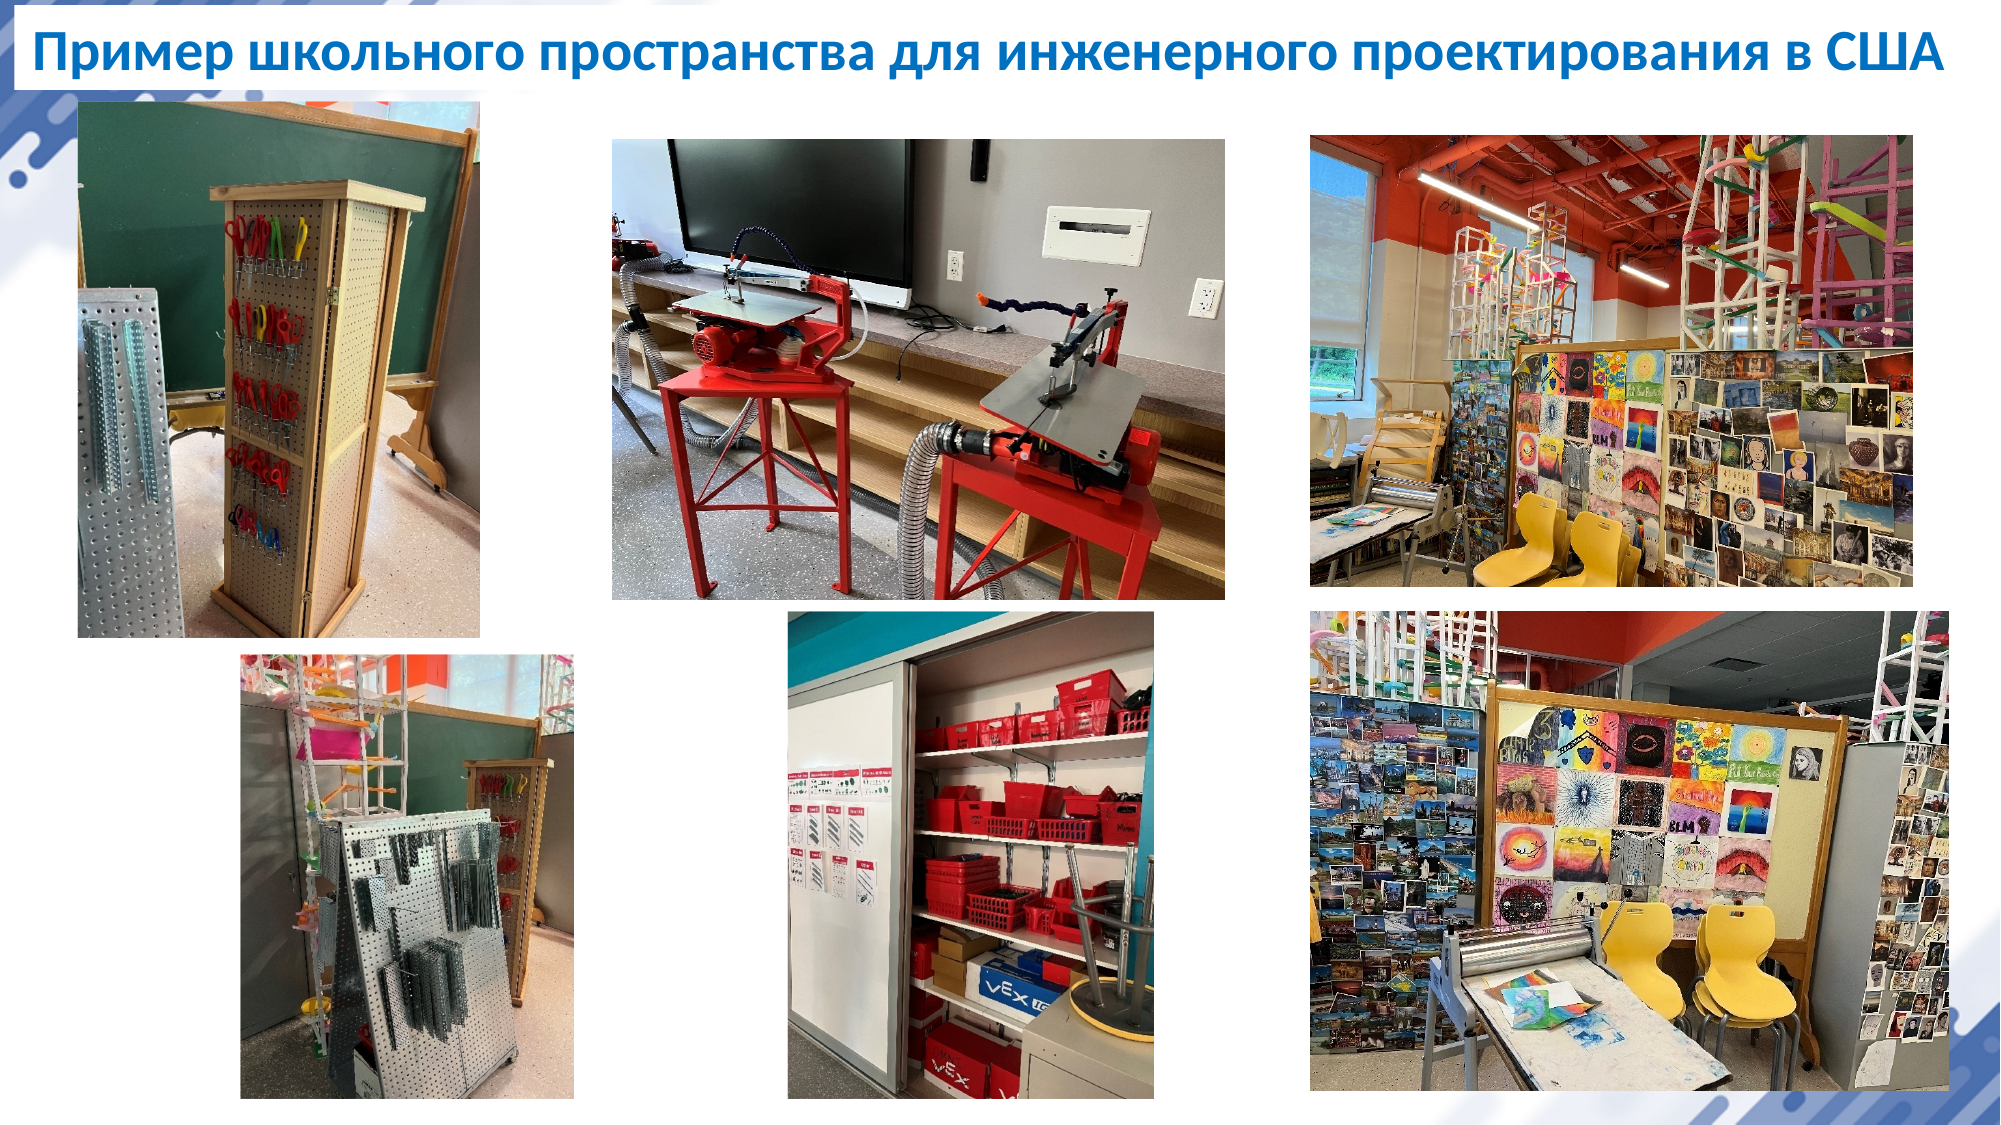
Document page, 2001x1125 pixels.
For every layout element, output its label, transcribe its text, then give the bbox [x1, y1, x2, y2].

text_box Пример школьного пространства для инженерного проектирования в США [14, 5, 1964, 90]
picture [726, 612, 1215, 1098]
picture [10, 102, 546, 637]
picture [612, 139, 1225, 600]
picture [1310, 135, 1913, 587]
picture [185, 655, 630, 1098]
picture [1310, 611, 1949, 1091]
